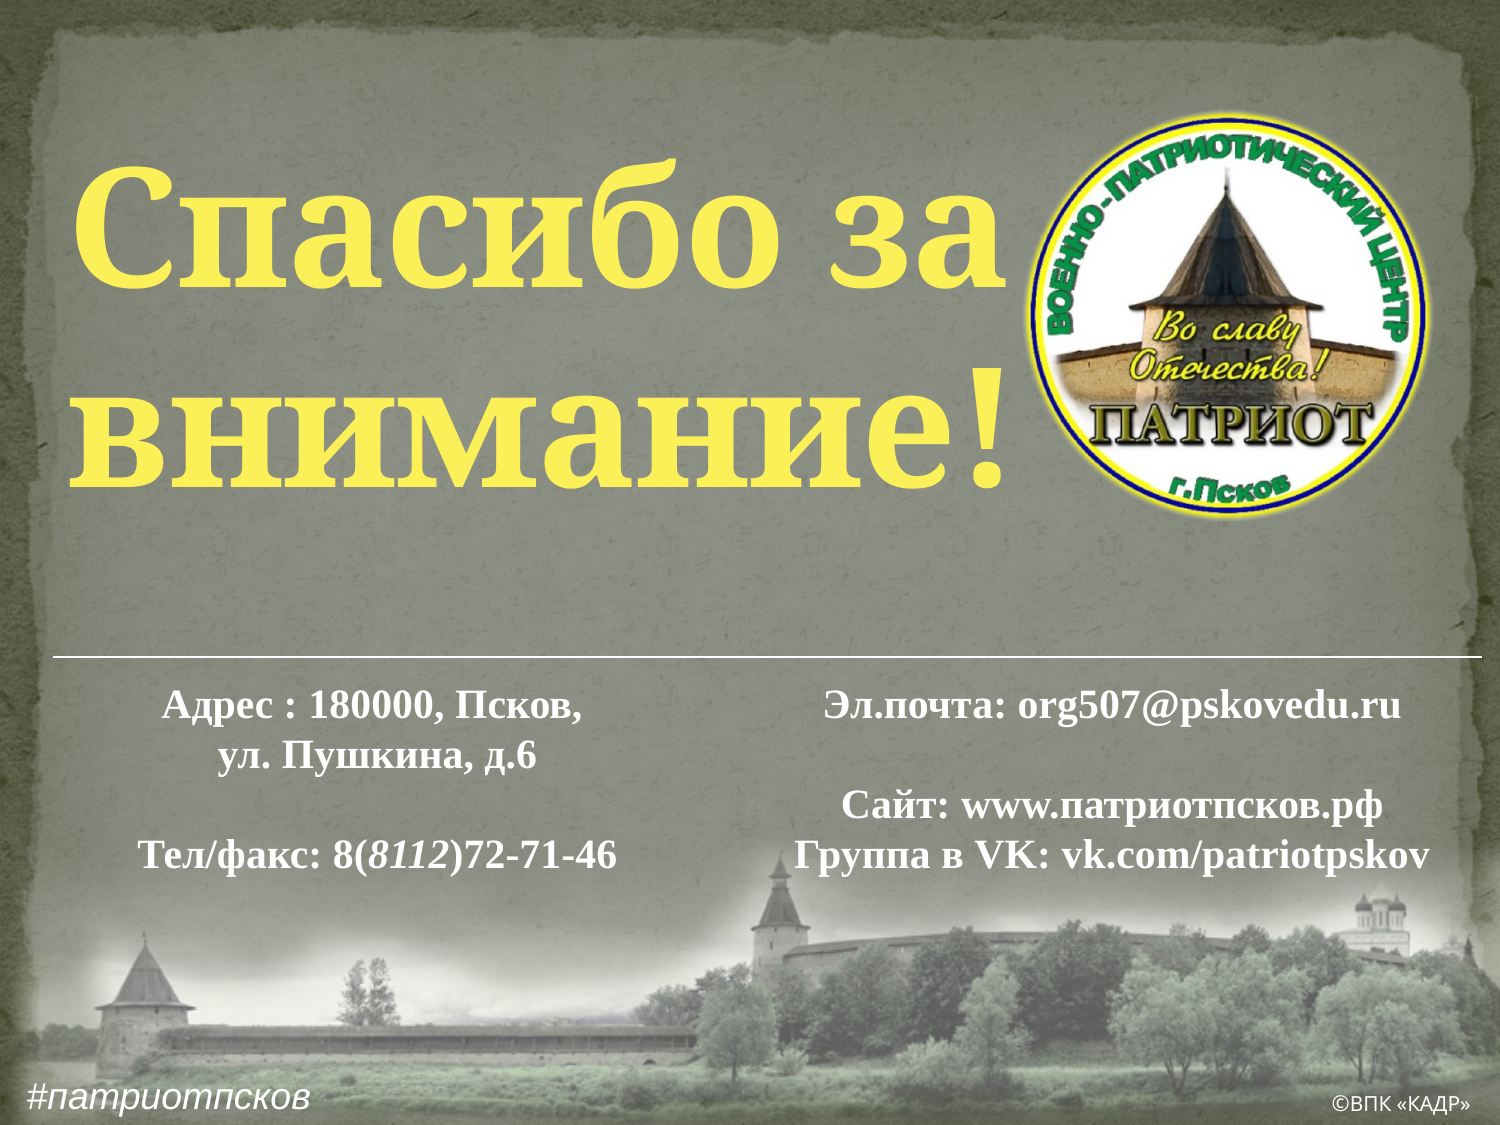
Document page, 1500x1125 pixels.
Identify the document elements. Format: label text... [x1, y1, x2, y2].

picture [1023, 110, 1434, 522]
text_box Адрес : 180000, Псков, ул. Пушкина, д.6 Тел/факс: 8(8112)72-71-46 Эл.почта: org507@pskovedu.ru Сайт: www.патриотпсков.рф Группа в VK: vk.com/patriotpskov [0, 669, 1495, 812]
title Спасибо за внимание! [53, 104, 1020, 529]
picture [0, 819, 1500, 1125]
